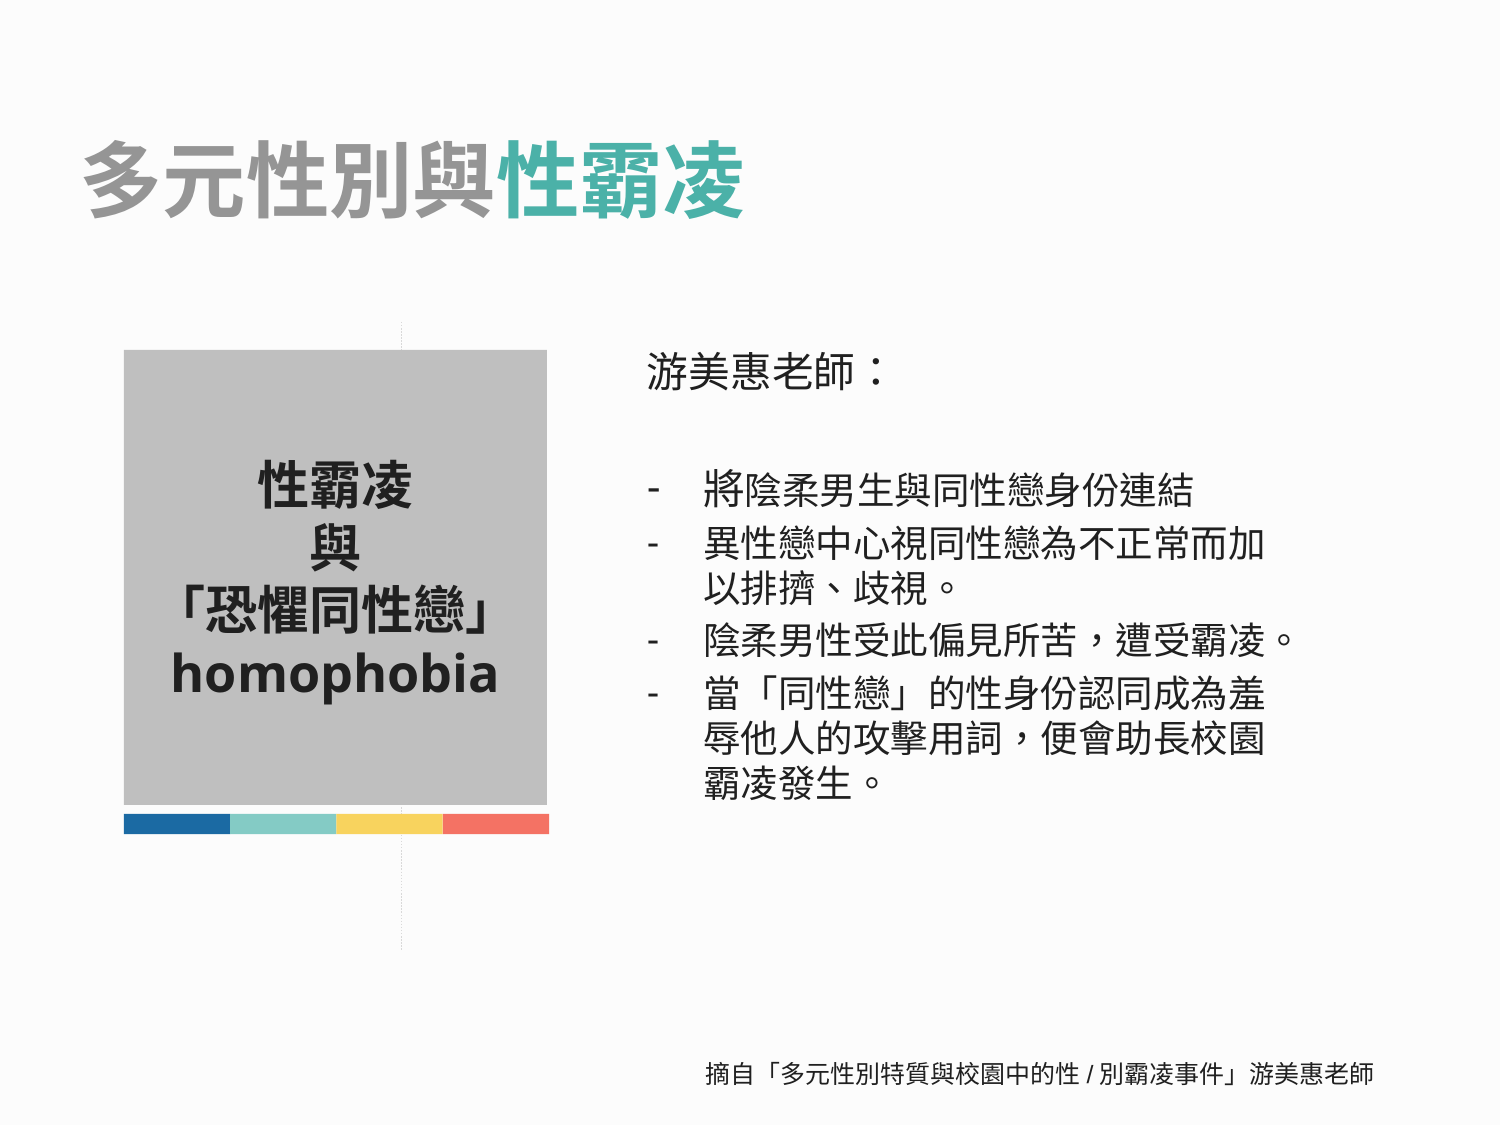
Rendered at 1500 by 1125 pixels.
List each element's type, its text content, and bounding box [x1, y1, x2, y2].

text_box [123, 349, 550, 835]
list 游美惠老師： 將陰柔男生與同性戀身份連結 異性戀中心視同性戀為不正常而加以排擠、歧視。 陰柔男性受此偏見所苦，遭受霸凌。 當「同性戀」的性身份認同成為羞辱他人的攻擊用詞，便會助長校園霸凌發生。 [631, 338, 1317, 952]
text_box 多元性別與性霸凌 [64, 113, 1415, 242]
text_box 摘自「多元性別特質與校園中的性/別霸凌事件」游美惠老師 [690, 1051, 1400, 1097]
